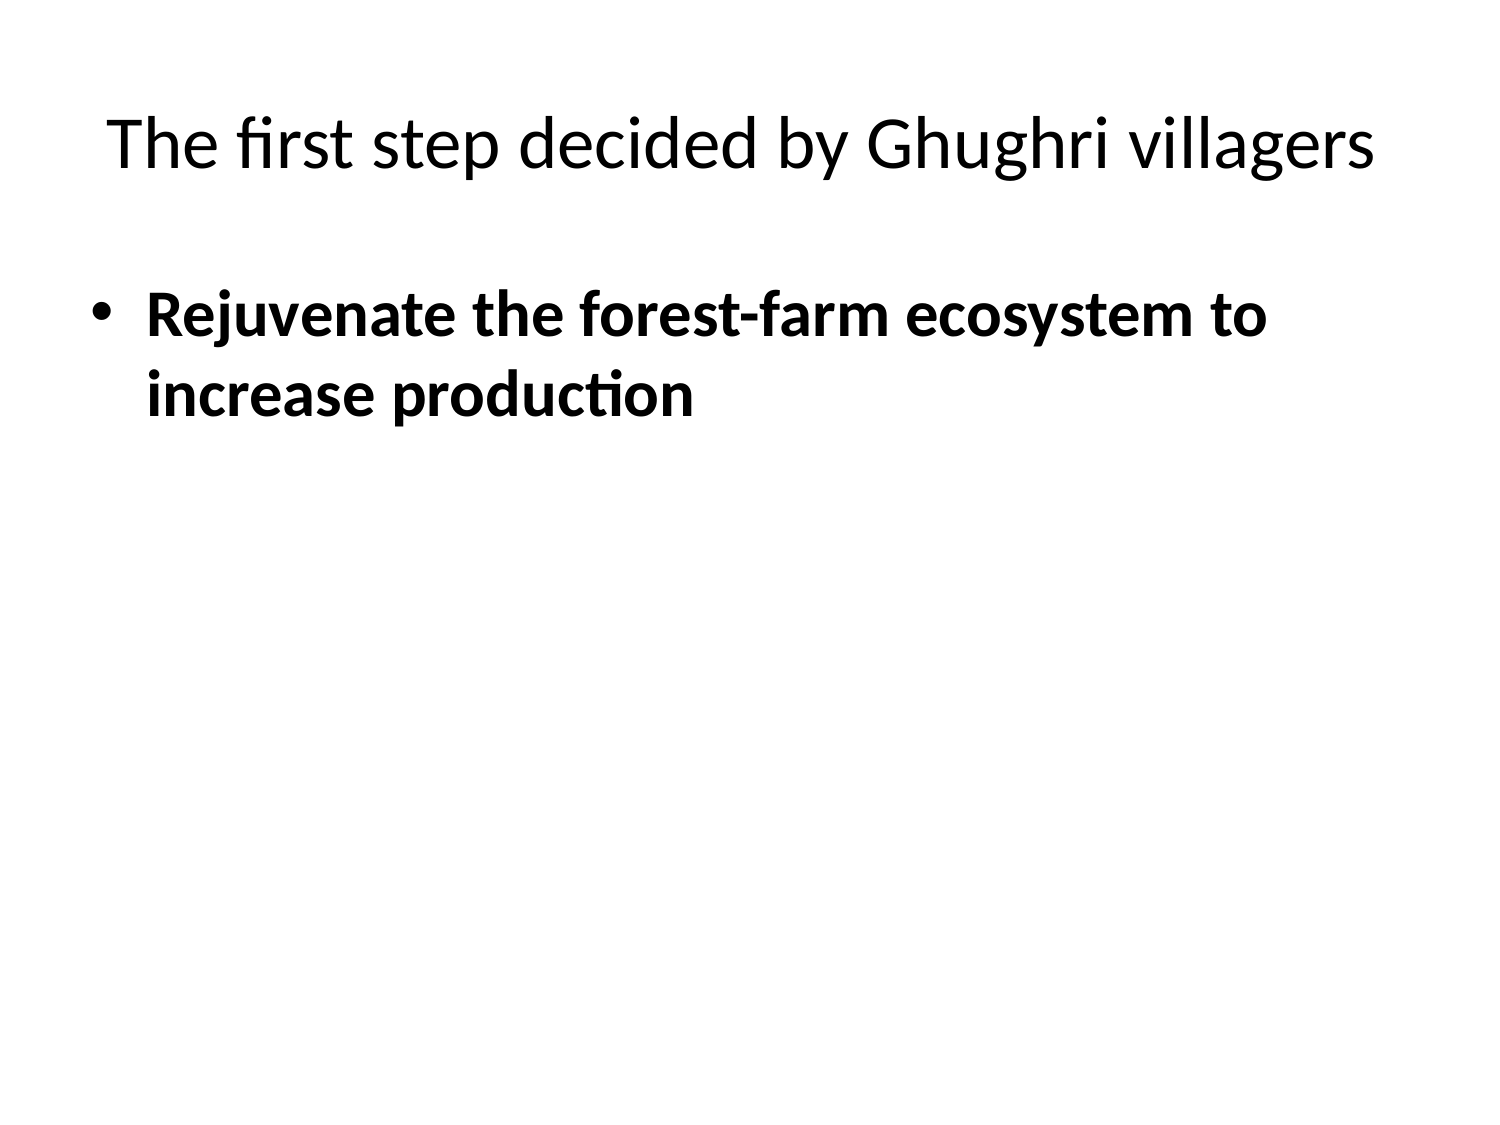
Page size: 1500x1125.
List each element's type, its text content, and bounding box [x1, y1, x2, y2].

title The first step decided by Ghughri villagers [75, 45, 1425, 233]
list Rejuvenate the forest-farm ecosystem to increase production [75, 262, 1425, 1005]
